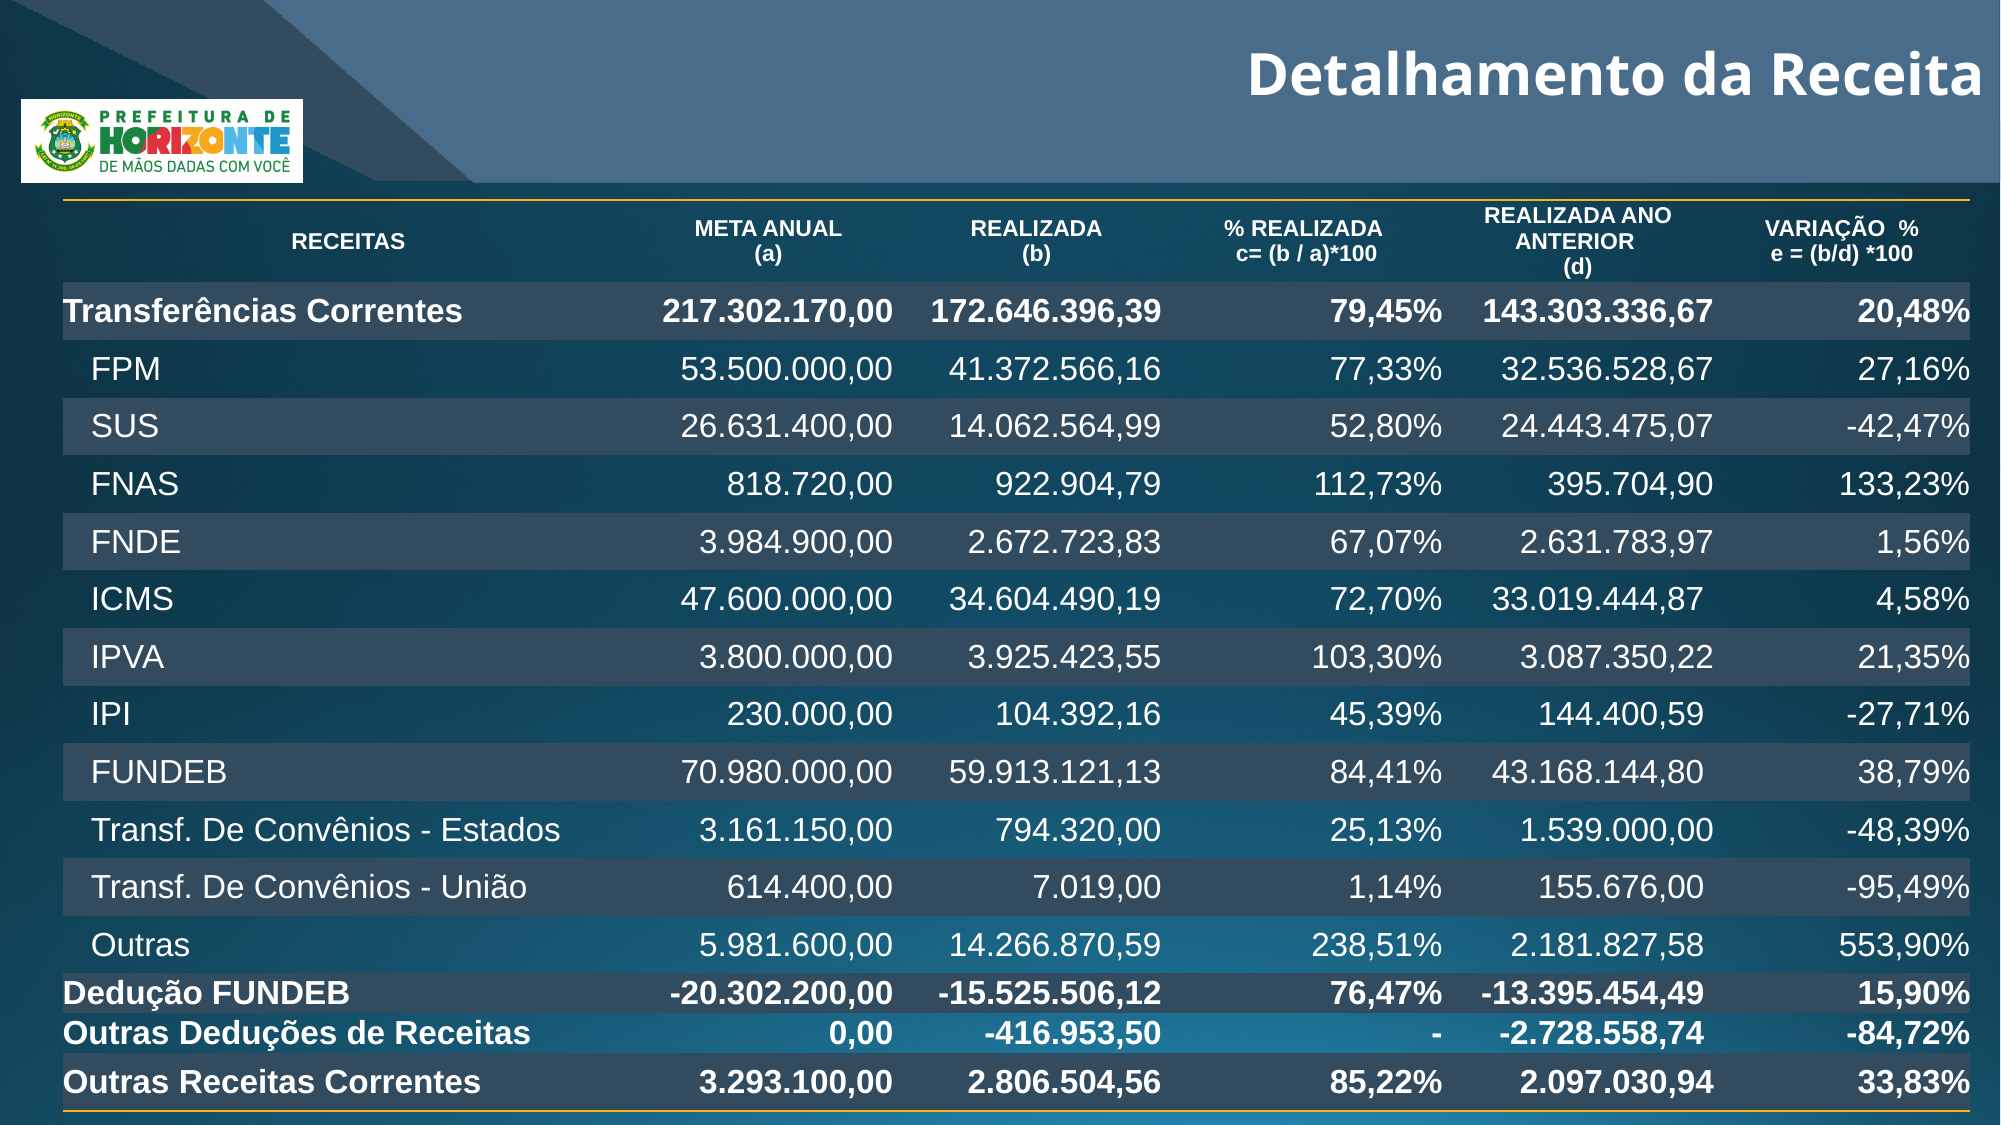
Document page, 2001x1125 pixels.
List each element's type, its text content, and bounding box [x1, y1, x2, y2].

table_cell 67,07% [1171, 513, 1442, 570]
table_cell 217.302.170,00 [634, 282, 903, 340]
table_cell 4,58% [1714, 570, 1970, 628]
table_cell 79,45% [1171, 282, 1442, 340]
table_cell 47.600.000,00 [634, 570, 903, 628]
table_cell 794.320,00 [903, 801, 1171, 858]
table_cell 1,14% [1171, 858, 1442, 916]
table_cell -84,72% [1714, 1013, 1970, 1053]
table_cell 53.500.000,00 [634, 340, 903, 398]
table_cell 922.904,79 [903, 455, 1171, 513]
table_cell 59.913.121,13 [903, 743, 1171, 801]
table_cell 72,70% [1171, 570, 1442, 628]
table_cell 3.925.423,55 [903, 628, 1171, 686]
table_cell 14.062.564,99 [903, 398, 1171, 455]
table_cell Transf. De Convênios - Estados [63, 801, 634, 858]
table_cell -48,39% [1714, 801, 1970, 858]
table_cell -27,71% [1714, 686, 1970, 743]
table_cell Transf. De Convênios - União [63, 858, 634, 916]
table_cell 25,13% [1171, 801, 1442, 858]
table_cell 45,39% [1171, 686, 1442, 743]
table_cell 21,35% [1714, 628, 1970, 686]
table_cell 52,80% [1171, 398, 1442, 455]
table_cell 3.800.000,00 [634, 628, 903, 686]
table_cell 14.266.870,59 [903, 916, 1171, 973]
table_cell Dedução FUNDEB [63, 973, 634, 1013]
table_cell IPI [63, 686, 634, 743]
table_cell 76,47% [1171, 973, 1442, 1013]
table_cell IPVA [63, 628, 634, 686]
table_cell - [1171, 1013, 1442, 1053]
table_header VARIAÇÃO % e = (b/d) *100 [1714, 201, 1970, 282]
table_cell 84,41% [1171, 743, 1442, 801]
table_cell 3.293.100,00 [634, 1053, 903, 1110]
table_cell 41.372.566,16 [903, 340, 1171, 398]
table_cell 238,51% [1171, 916, 1442, 973]
table_cell 144.400,59 [1442, 686, 1714, 743]
table_cell 43.168.144,80 [1442, 743, 1714, 801]
table_cell -13.395.454,49 [1442, 973, 1714, 1013]
table_cell FUNDEB [63, 743, 634, 801]
table_cell 3.087.350,22 [1442, 628, 1714, 686]
table_cell Transferências Correntes [63, 282, 634, 340]
table_cell Outras [63, 916, 634, 973]
table_cell 614.400,00 [634, 858, 903, 916]
table_cell 103,30% [1171, 628, 1442, 686]
picture [0, 0, 2001, 1125]
table_cell 15,90% [1714, 973, 1970, 1013]
table_header RECEITAS [63, 201, 634, 282]
table_cell -20.302.200,00 [634, 973, 903, 1013]
table_cell SUS [63, 398, 634, 455]
table_cell 553,90% [1714, 916, 1970, 973]
table_header % REALIZADA c= (b / a)*100 [1171, 201, 1442, 282]
table_cell 7.019,00 [903, 858, 1171, 916]
table_cell 2.672.723,83 [903, 513, 1171, 570]
table_cell 2.181.827,58 [1442, 916, 1714, 973]
table_cell 38,79% [1714, 743, 1970, 801]
table_cell Outras Deduções de Receitas [63, 1013, 634, 1053]
table_cell 1.539.000,00 [1442, 801, 1714, 858]
table_cell 112,73% [1171, 455, 1442, 513]
table_cell 20,48% [1714, 282, 1970, 340]
table_cell 155.676,00 [1442, 858, 1714, 916]
table_cell 0,00 [634, 1013, 903, 1053]
table_cell Outras Receitas Correntes [63, 1053, 634, 1110]
table_cell FNDE [63, 513, 634, 570]
table_cell 27,16% [1714, 340, 1970, 398]
table_cell 33.019.444,87 [1442, 570, 1714, 628]
table_cell 33,83% [1714, 1053, 1970, 1110]
table_cell 143.303.336,67 [1442, 282, 1714, 340]
table_cell -416.953,50 [903, 1013, 1171, 1053]
table_cell 2.631.783,97 [1442, 513, 1714, 570]
table_cell 133,23% [1714, 455, 1970, 513]
table_cell 2.097.030,94 [1442, 1053, 1714, 1110]
table_cell -15.525.506,12 [903, 973, 1171, 1013]
table_cell 24.443.475,07 [1442, 398, 1714, 455]
table_cell -2.728.558,74 [1442, 1013, 1714, 1053]
table_cell ICMS [63, 570, 634, 628]
table_cell 395.704,90 [1442, 455, 1714, 513]
table_header REALIZADA (b) [903, 201, 1171, 282]
table_cell FNAS [63, 455, 634, 513]
table_cell 3.984.900,00 [634, 513, 903, 570]
table_cell -42,47% [1714, 398, 1970, 455]
table_cell 172.646.396,39 [903, 282, 1171, 340]
table_cell 2.806.504,56 [903, 1053, 1171, 1110]
table_cell 5.981.600,00 [634, 916, 903, 973]
table_cell -95,49% [1714, 858, 1970, 916]
table_cell 85,22% [1171, 1053, 1442, 1110]
table_cell 70.980.000,00 [634, 743, 903, 801]
text_box Detalhamento da Receita [735, 29, 2000, 115]
table_header META ANUAL (a) [634, 201, 903, 282]
table_cell 77,33% [1171, 340, 1442, 398]
table_cell 1,56% [1714, 513, 1970, 570]
table_cell 818.720,00 [634, 455, 903, 513]
table_header REALIZADA ANO ANTERIOR (d) [1442, 201, 1714, 282]
table_cell 230.000,00 [634, 686, 903, 743]
table_cell FPM [63, 340, 634, 398]
table_cell 26.631.400,00 [634, 398, 903, 455]
table_cell 32.536.528,67 [1442, 340, 1714, 398]
table_cell 104.392,16 [903, 686, 1171, 743]
table_cell 34.604.490,19 [903, 570, 1171, 628]
table_cell 3.161.150,00 [634, 801, 903, 858]
